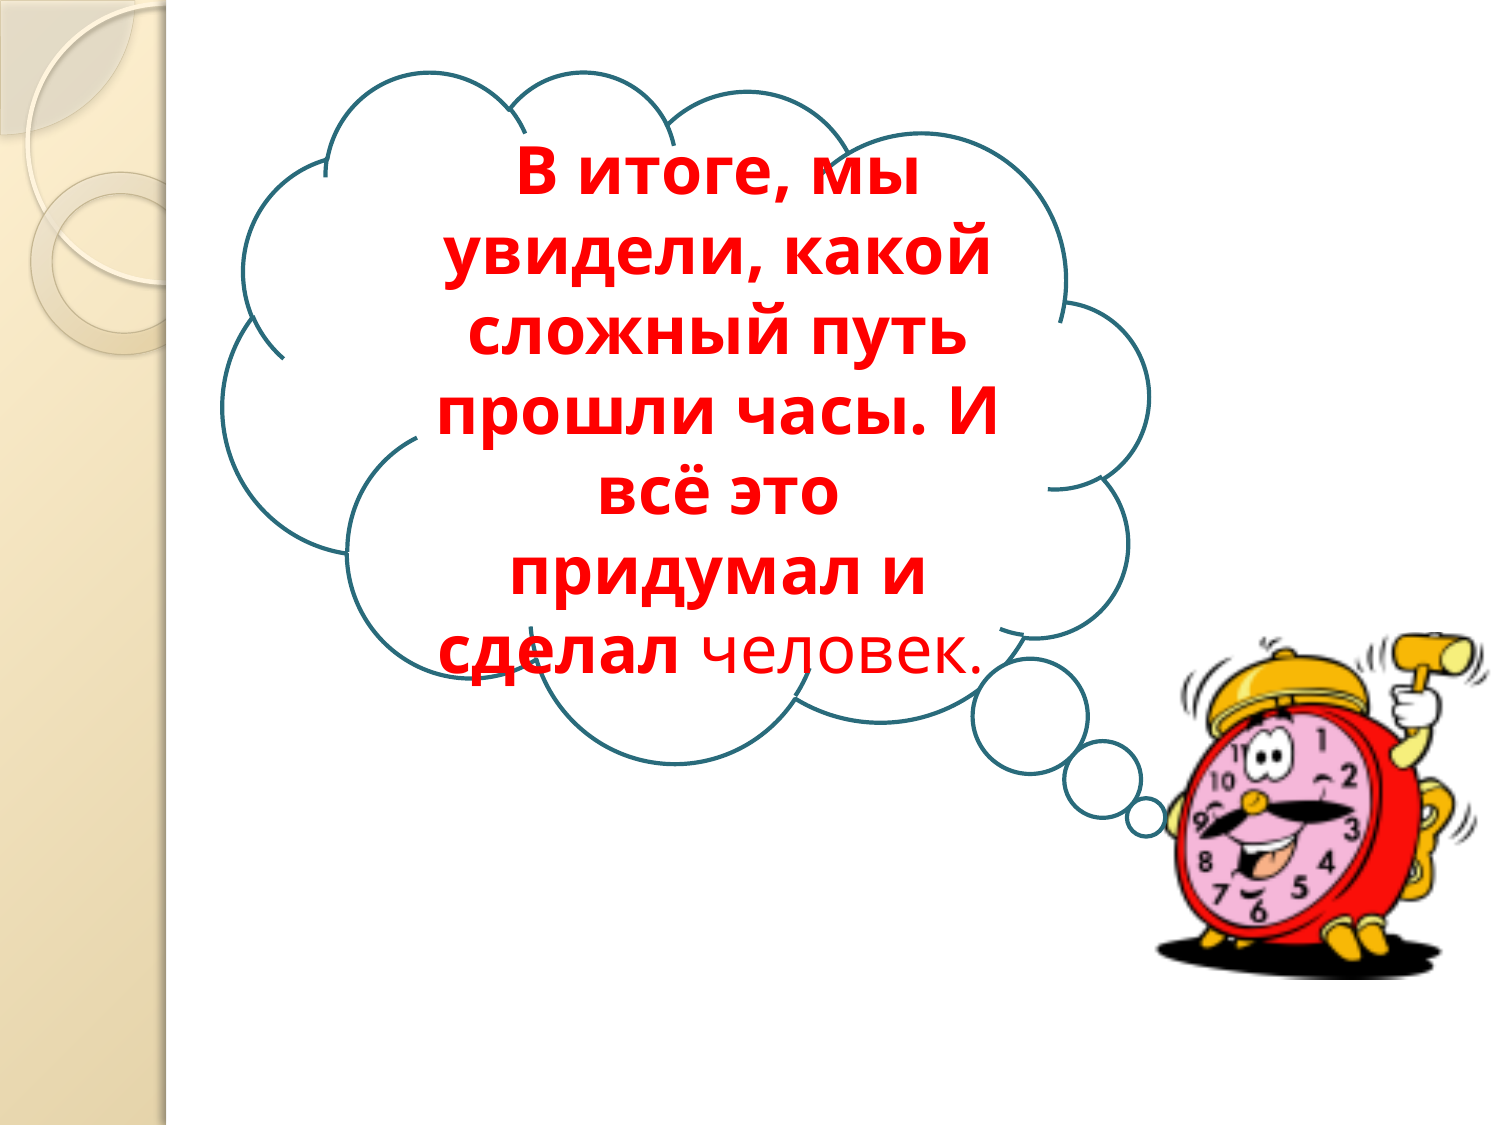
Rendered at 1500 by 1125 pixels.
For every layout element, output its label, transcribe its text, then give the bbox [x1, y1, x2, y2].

text_box В итоге, мы увидели, какой сложный путь прошли часы. И всё это придумал и сделал человек. [220, 70, 1152, 820]
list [1124, 632, 1500, 980]
